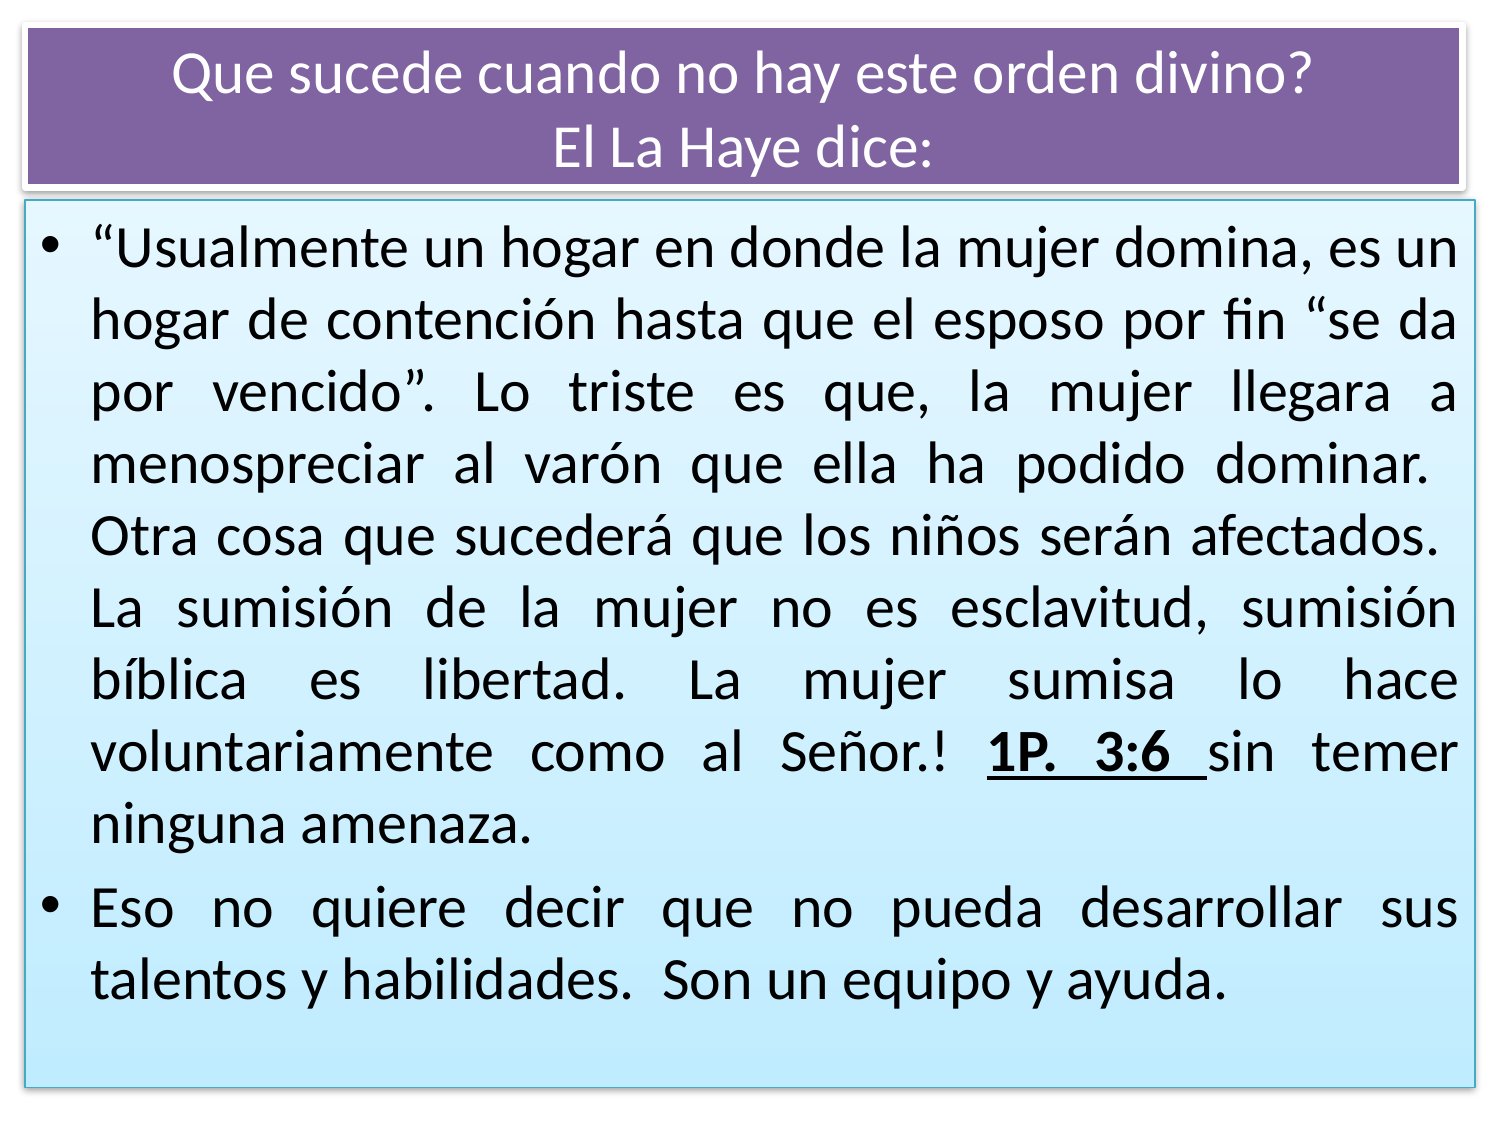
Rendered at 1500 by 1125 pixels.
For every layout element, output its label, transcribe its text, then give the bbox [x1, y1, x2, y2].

title Que sucede cuando no hay este orden divino? El La Haye dice: [22, 22, 1466, 191]
list “Usualmente un hogar en donde la mujer domina, es un hogar de contención hasta que el esposo por fin “se da por vencido”. Lo triste es que, la mujer llegara a menospreciar al varón que ella ha podido dominar. Otra cosa que sucederá que los niños serán afectados. La sumisión de la mujer no es esclavitud, sumisión bíblica es libertad. La mujer sumisa lo hace voluntariamente como al Señor.! 1P. 3:6 sin temer ninguna amenaza. Eso no quiere decir que no pueda desarrollar sus talentos y habilidades. Son un equipo y ayuda. [24, 199, 1476, 1088]
